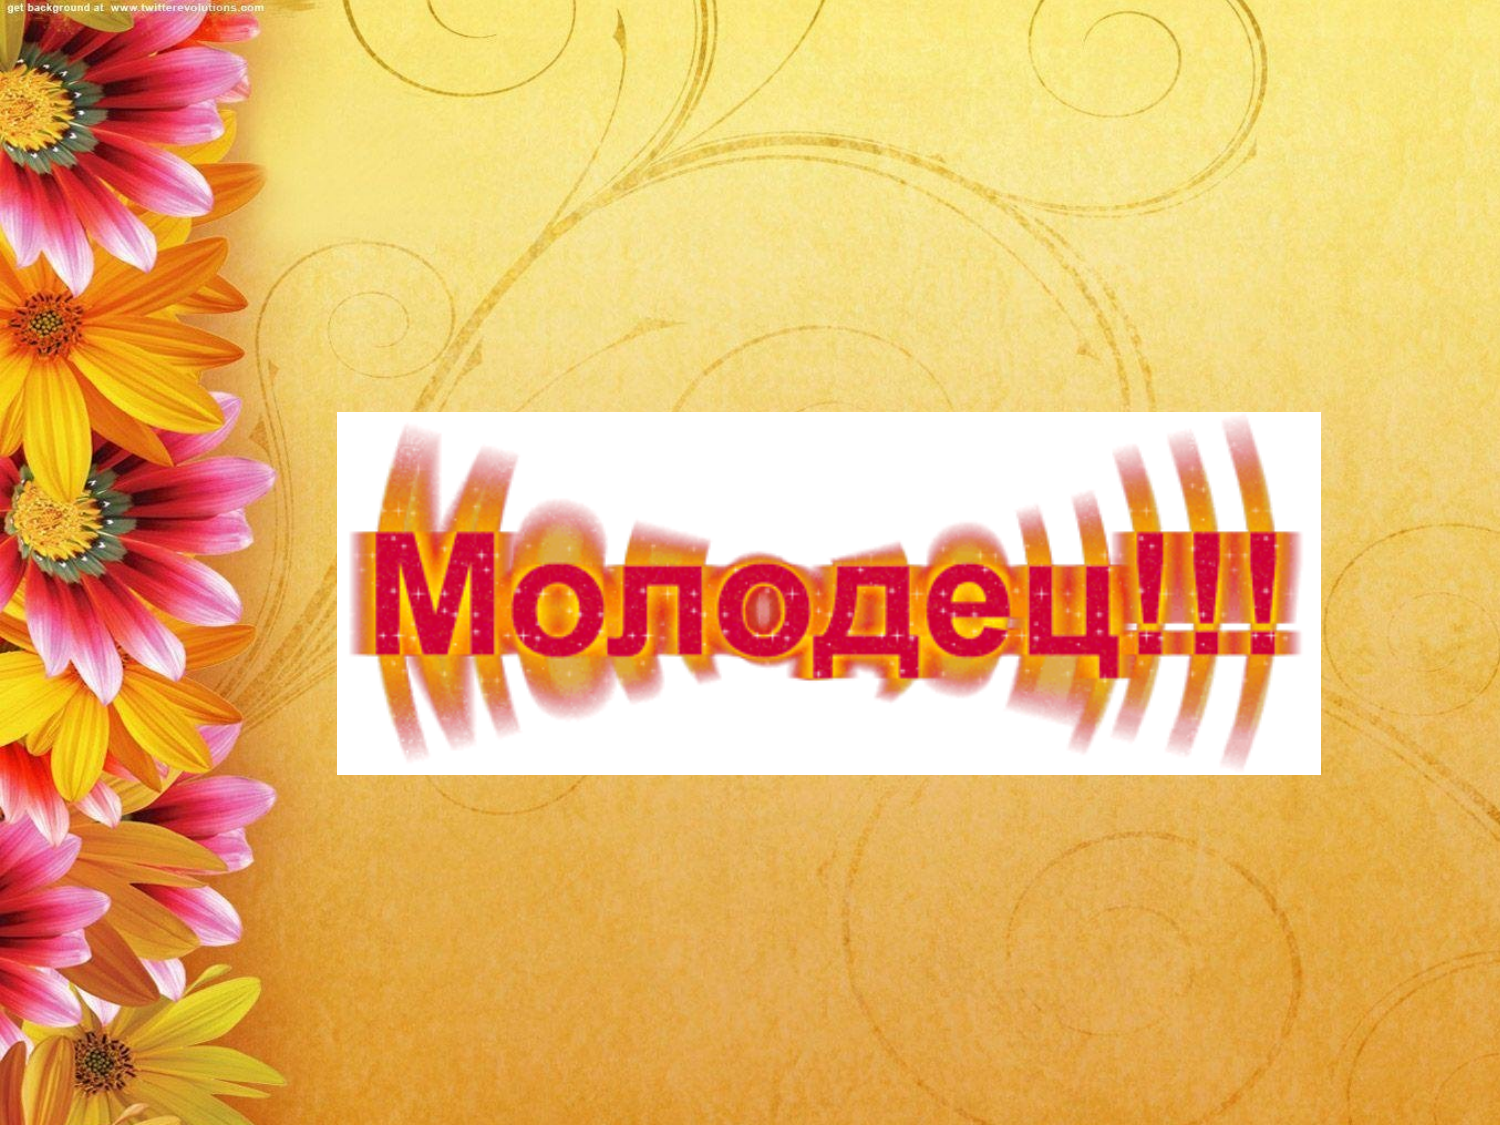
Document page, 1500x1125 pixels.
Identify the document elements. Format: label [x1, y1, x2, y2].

list [337, 412, 1321, 776]
picture [0, 0, 1500, 1125]
